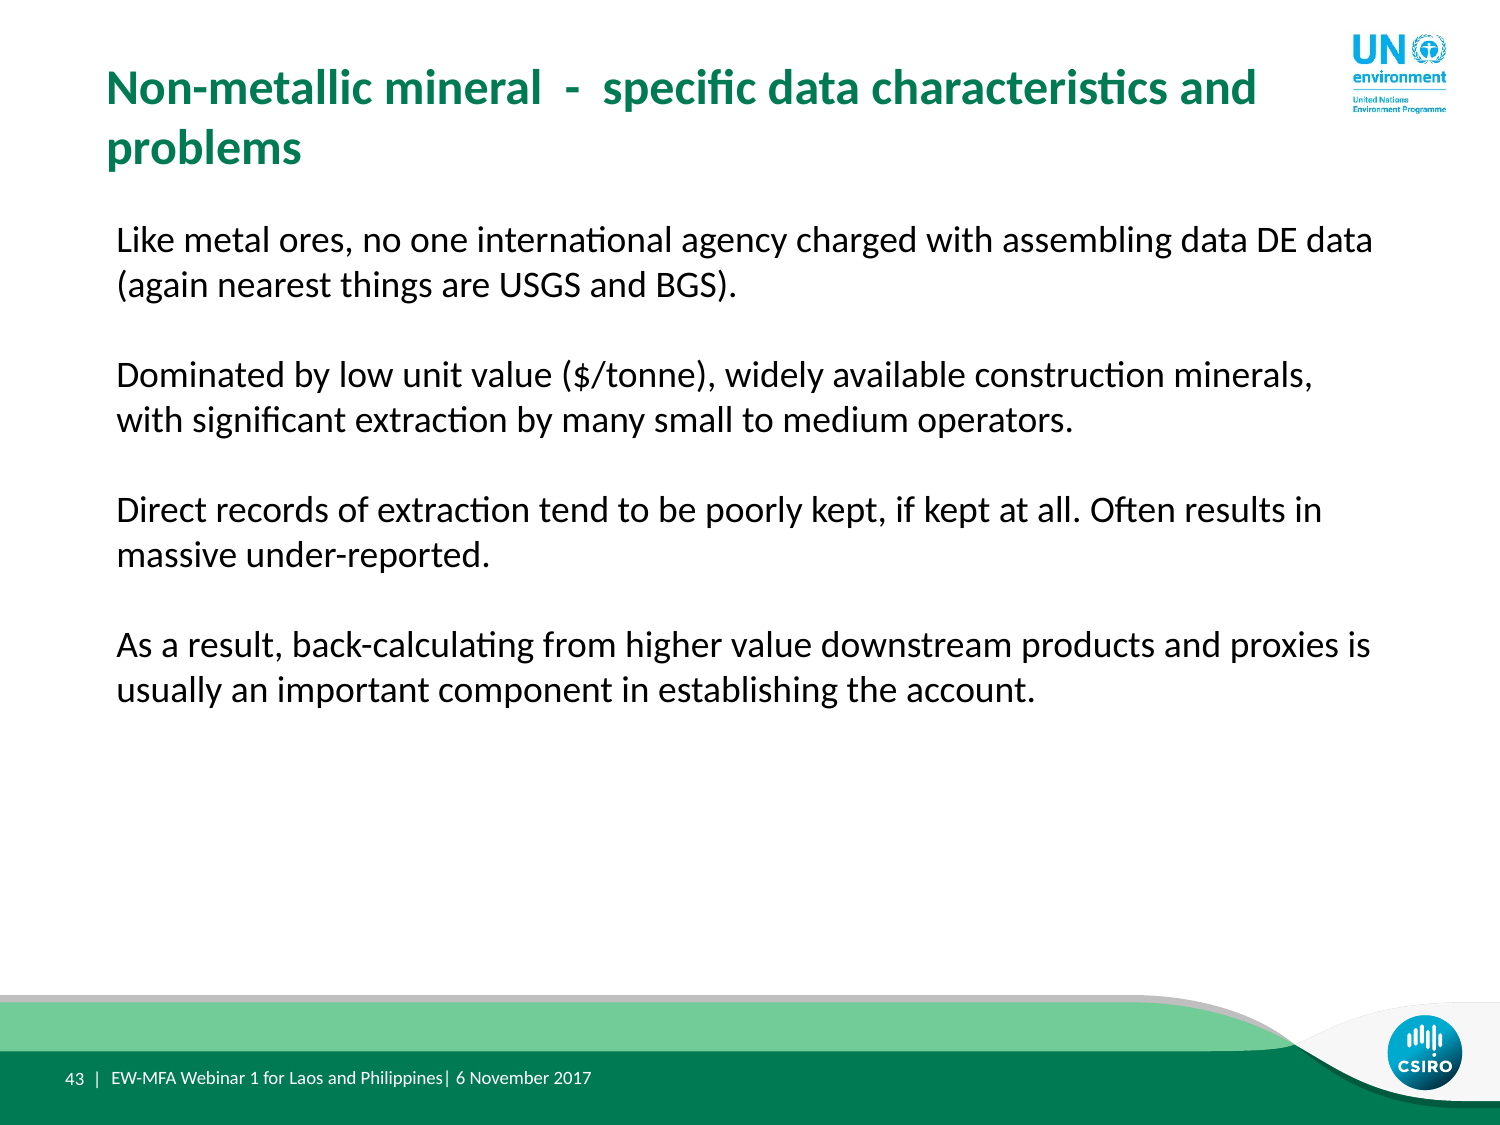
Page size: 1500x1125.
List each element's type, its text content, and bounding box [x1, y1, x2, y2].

slide_number 43 | [54, 1067, 102, 1088]
text_box Like metal ores, no one international agency charged with assembling data DE data (again nearest things are USGS and BGS). Dominated by low unit value ($/tonne), widely available construction minerals, with significant extraction by many small to medium operators. Direct records of extraction tend to be poorly kept, if kept at all. Often results in massive under-reported. As a result, back-calculating from higher value downstream products and proxies is usually an important component in establishing the account. [101, 208, 1400, 853]
title Non-metallic mineral - specific data characteristics and problems [106, 54, 1447, 161]
footer EW-MFA Webinar 1 for Laos and Philippines| 6 November 2017 [111, 1067, 1110, 1088]
picture [1336, 17, 1463, 130]
